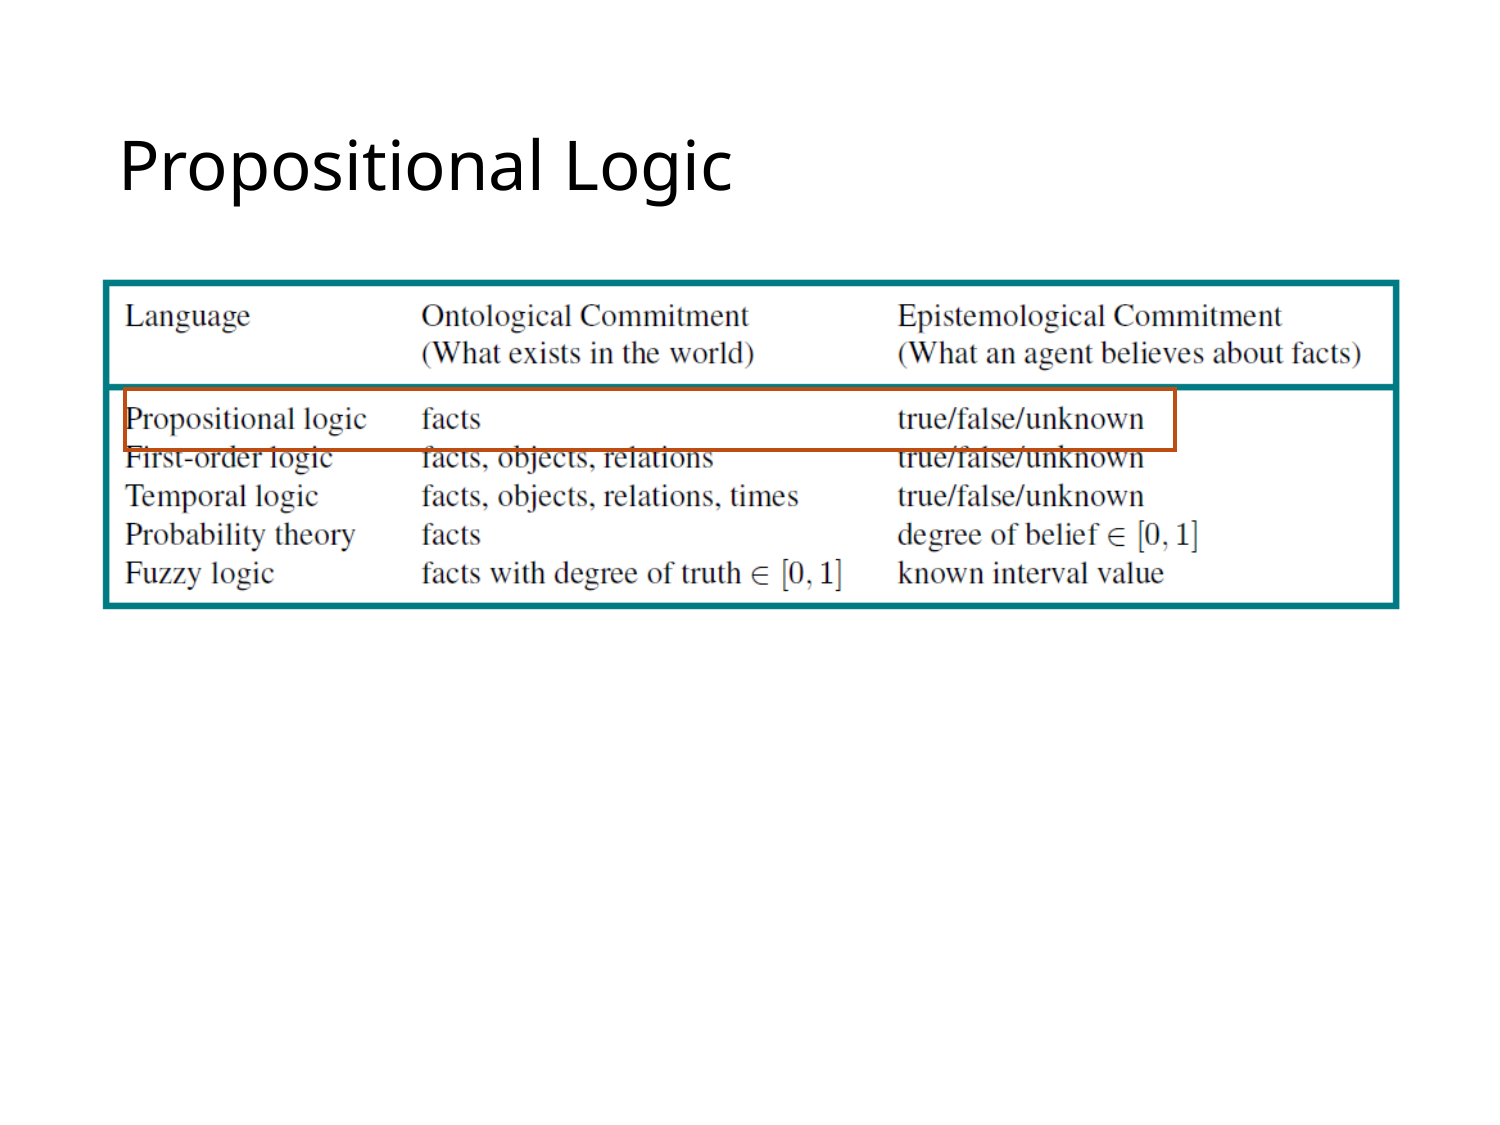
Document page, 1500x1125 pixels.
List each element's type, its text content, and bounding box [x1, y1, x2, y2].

title Propositional Logic [103, 59, 1397, 249]
picture [62, 249, 1438, 626]
